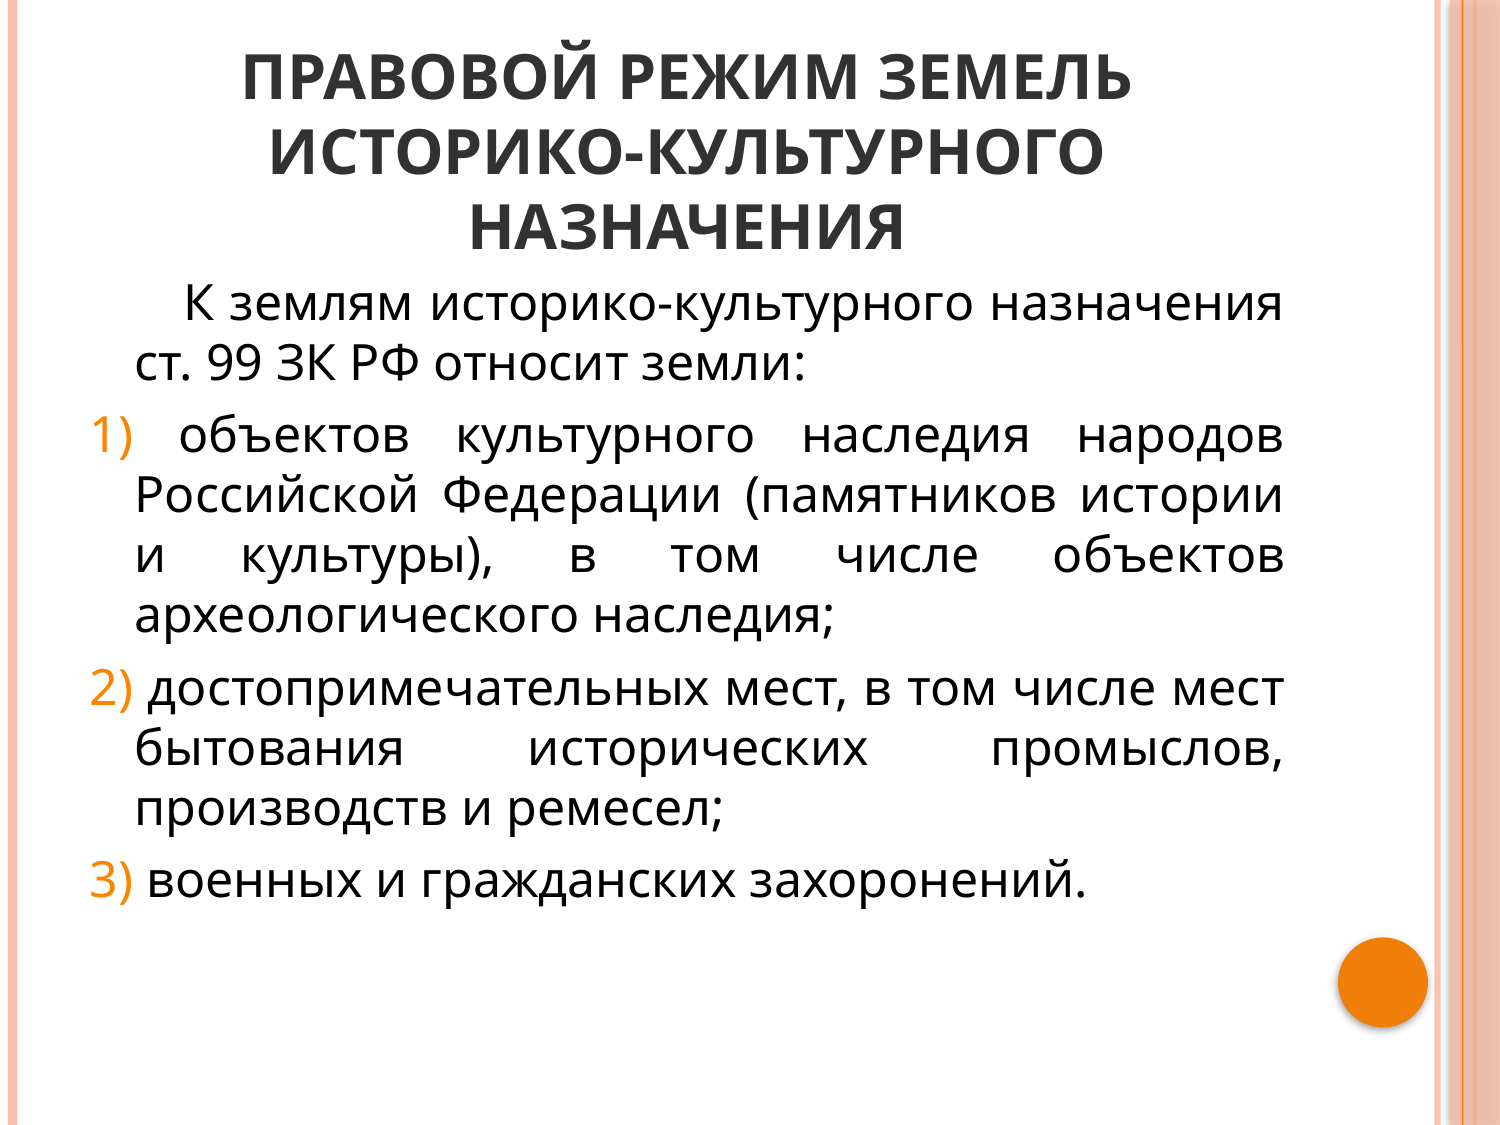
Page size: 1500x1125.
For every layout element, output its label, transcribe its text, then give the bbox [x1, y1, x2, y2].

list К землям историко-культурного назначения ст. 99 ЗК РФ относит земли: 1) объектов культурного наследия народов Российской Федерации (памятников истории и культуры), в том числе объектов археологического наследия; 2) достопримечательных мест, в том числе мест бытования исторических промыслов, производств и ремесел; 3) военных и гражданских захоронений. [75, 262, 1300, 1062]
title Правовой режим земель историко-культурного назначения [75, 45, 1300, 262]
